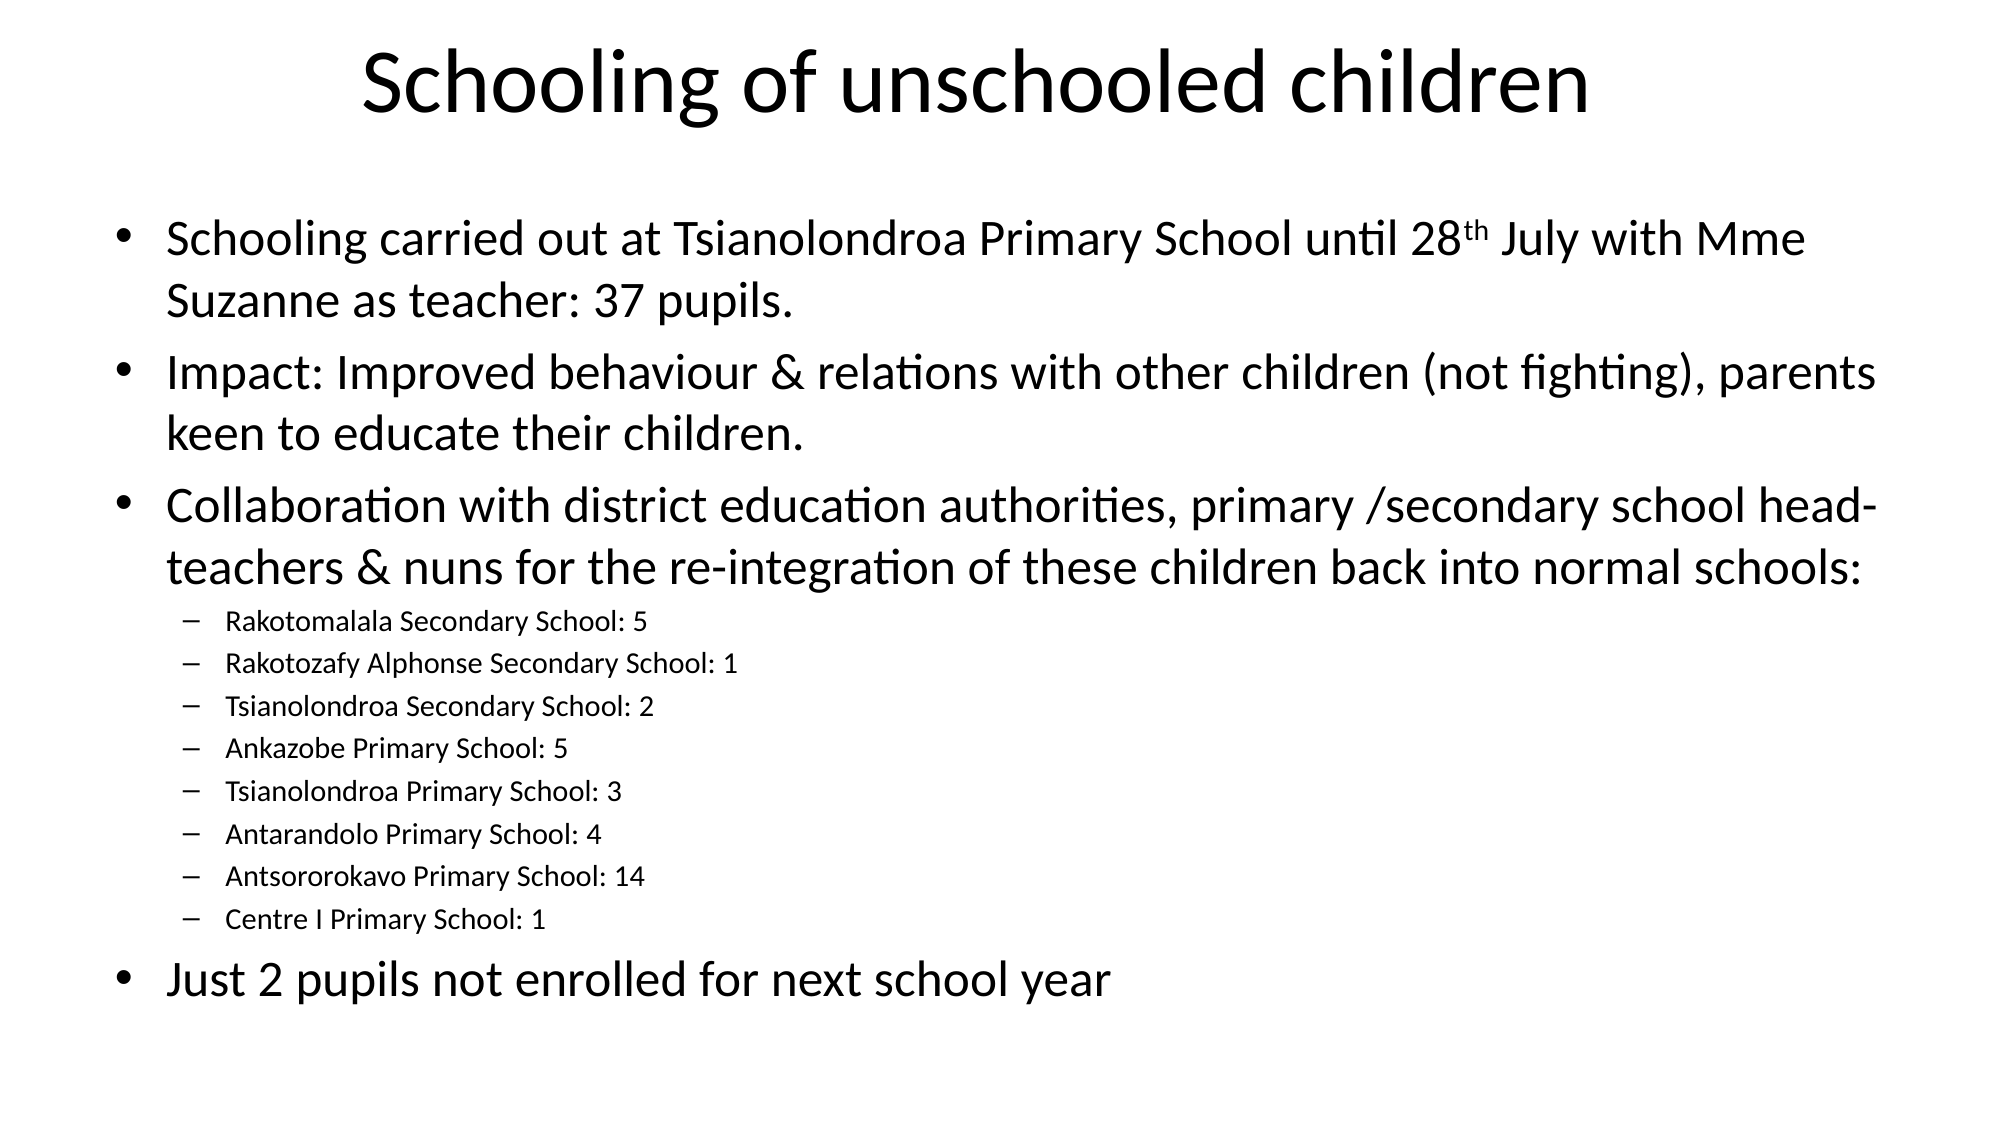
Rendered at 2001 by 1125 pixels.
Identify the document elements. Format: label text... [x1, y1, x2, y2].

list Schooling carried out at Tsianolondroa Primary School until 28th July with Mme Suzanne as teacher: 37 pupils. Impact: Improved behaviour & relations with other children (not fighting), parents keen to educate their children. Collaboration with district education authorities, primary /secondary school head-teachers & nuns for the re-integration of these children back into normal schools: Rakotomalala Secondary School: 5 Rakotozafy Alphonse Secondary School: 1 Tsianolondroa Secondary School: 2 Ankazobe Primary School: 5 Tsianolondroa Primary School: 3 Antarandolo Primary School: 4 Antsororokavo Primary School: 14 Centre I Primary School: 1 Just 2 pupils not enrolled for next school year [99, 196, 1900, 1080]
title Schooling of unschooled children [77, 0, 1878, 152]
